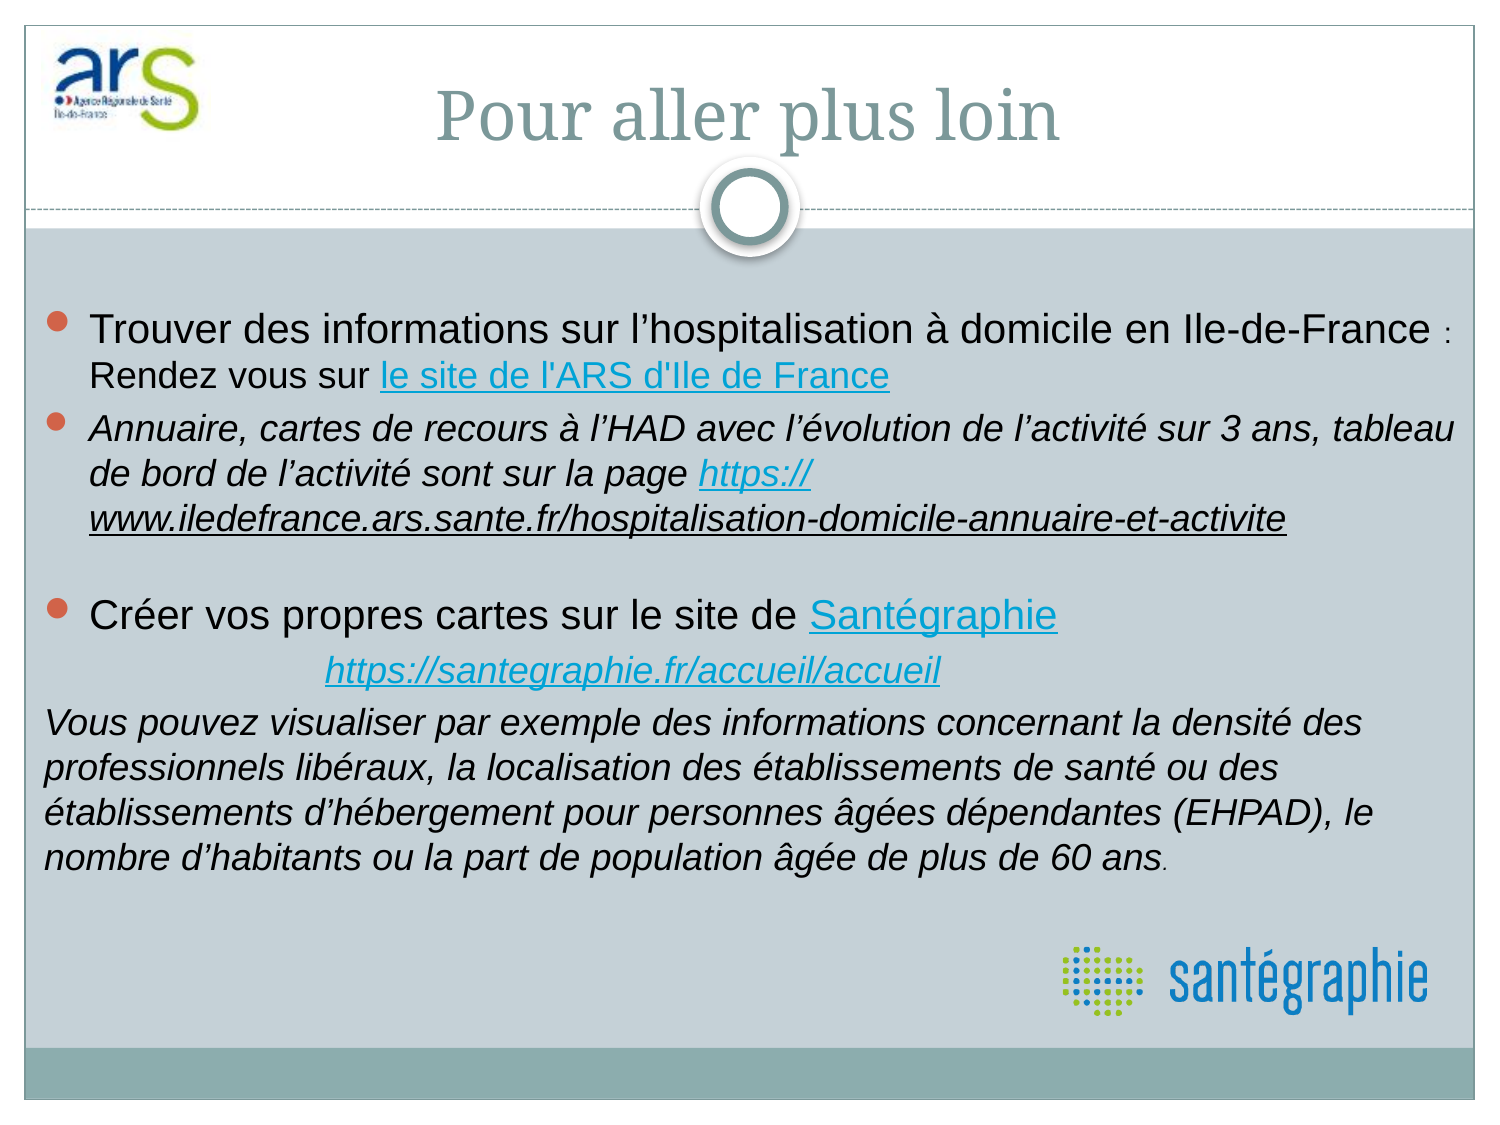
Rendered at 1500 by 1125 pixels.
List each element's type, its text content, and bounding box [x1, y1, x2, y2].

picture [41, 30, 211, 149]
list Trouver des informations sur l’hospitalisation à domicile en Ile-de-France : Rendez vous sur le site de l'ARS d'Ile de France Annuaire, cartes de recours à l’HAD avec l’évolution de l’activité sur 3 ans, tableau de bord de l’activité sont sur la page https://www.iledefrance.ars.sante.fr/hospitalisation-domicile-annuaire-et-activite Créer vos propres cartes sur le site de Santégraphie https://santegraphie.fr/accueil/accueil Vous pouvez visualiser par exemple des informations concernant la densité des professionnels libéraux, la localisation des établissements de santé ou des établissements d’hébergement pour personnes âgées dépendantes (EHPAD), le nombre d’habitants ou la part de population âgée de plus de 60 ans. [29, 250, 1471, 1047]
title Pour aller plus loin [49, 37, 1450, 162]
picture [1033, 916, 1461, 1046]
